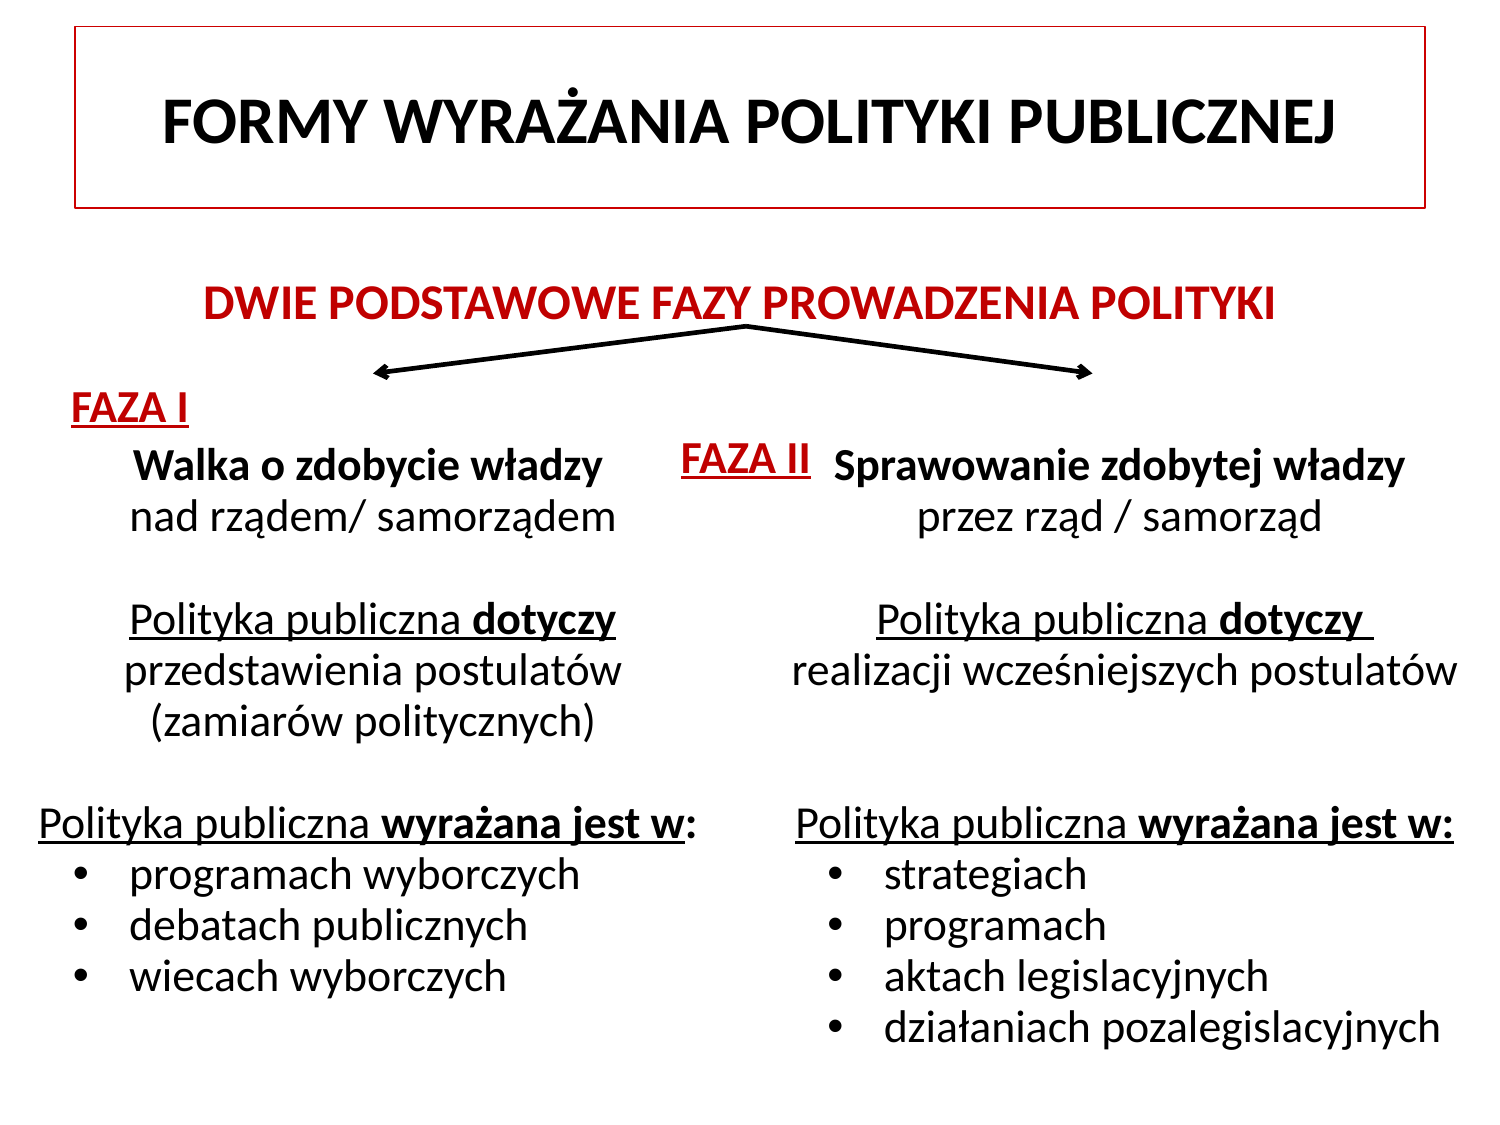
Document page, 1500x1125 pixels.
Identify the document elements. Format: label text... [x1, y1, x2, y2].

text_box Walka o zdobycie władzy nad rządem/ samorządem Polityka publiczna dotyczy przedstawienia postulatów (zamiarów politycznych) Polityka publiczna wyrażana jest w: programach wyborczych debatach publicznych wiecach wyborczych [0, 432, 746, 1010]
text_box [372, 325, 744, 374]
text_box Sprawowanie zdobytej władzy przez rząd / samorząd Polityka publiczna dotyczy realizacji wcześniejszych postulatów Polityka publiczna wyrażana jest w: strategiach programach aktach legislacyjnych działaniach pozalegislacyjnych [749, 432, 1500, 1112]
text_box DWIE PODSTAWOWE FAZY PROWADZENIA POLITYKI FAZA I FAZA II [25, 267, 1467, 491]
text_box FORMY WYRAŻANIA POLITYKI PUBLICZNEJ [74, 26, 1425, 209]
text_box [745, 325, 1093, 374]
